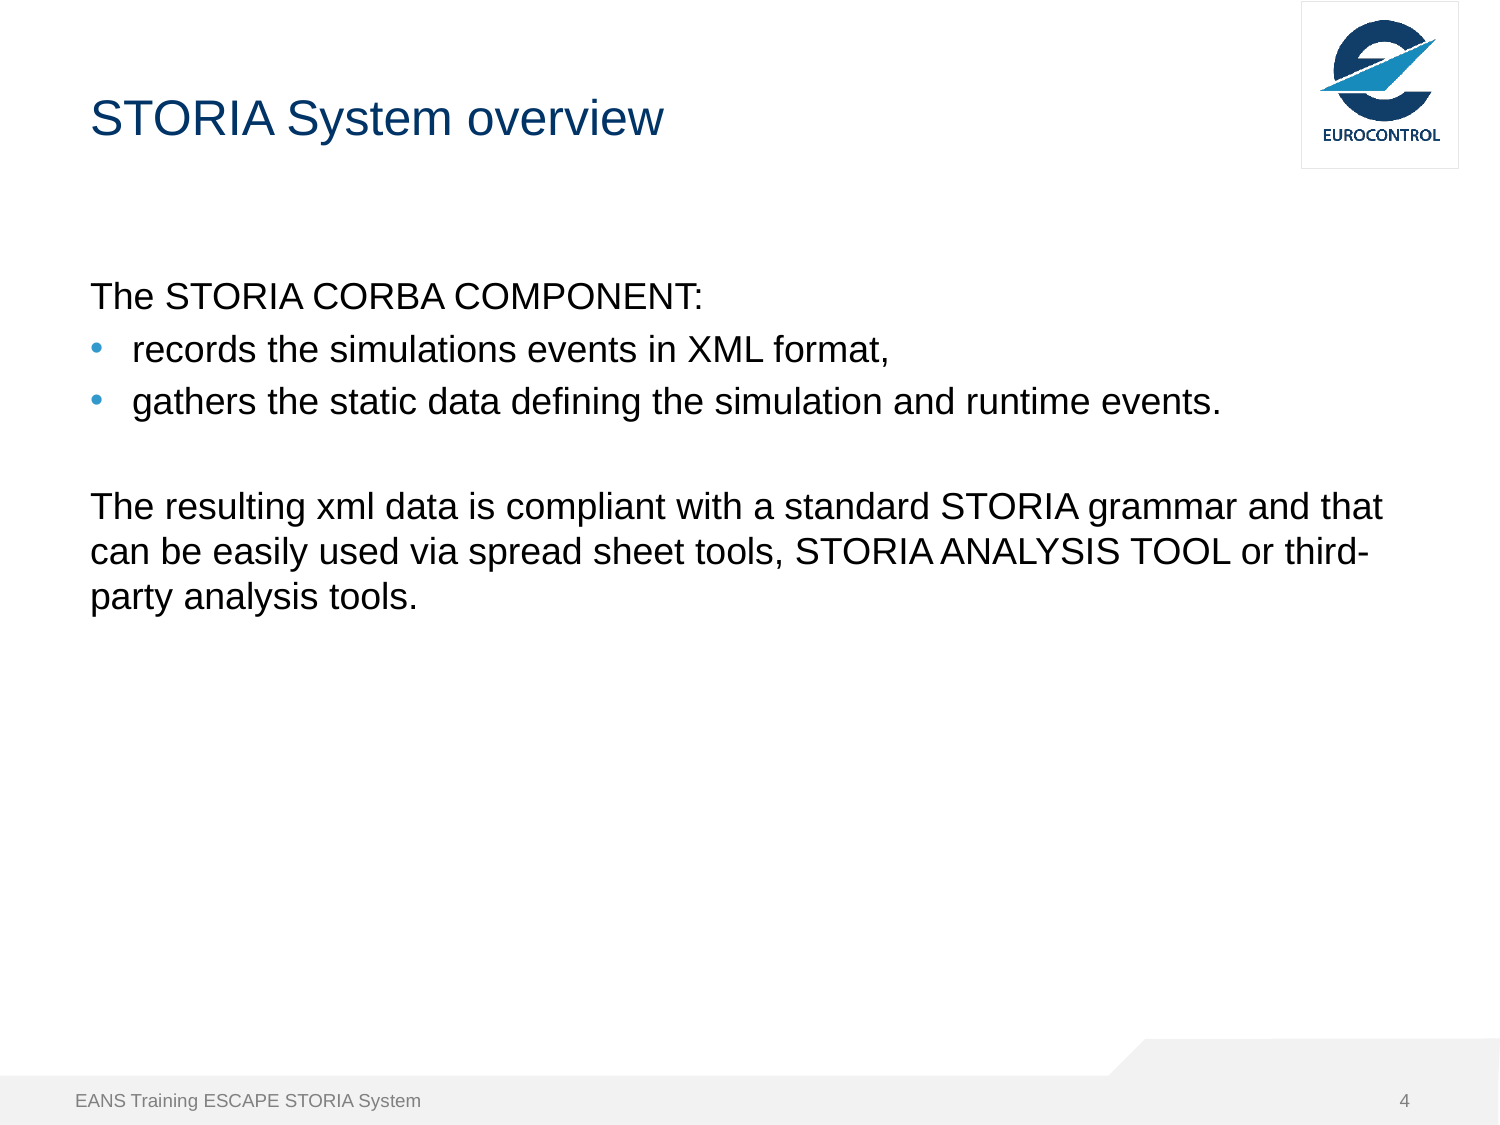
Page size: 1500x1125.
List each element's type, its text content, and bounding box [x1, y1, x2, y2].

footer EANS Training ESCAPE STORIA System [75, 1078, 760, 1123]
list The STORIA CORBA COMPONENT: records the simulations events in XML format, gathers the static data defining the simulation and runtime events. The resulting xml data is compliant with a standard STORIA grammar and that can be easily used via spread sheet tools, STORIA ANALYSIS TOOL or third-party analysis tools. [75, 264, 1425, 1004]
slide_number 4 [1346, 1078, 1425, 1123]
picture [1320, 20, 1440, 141]
title STORIA System overview [75, 78, 1197, 206]
